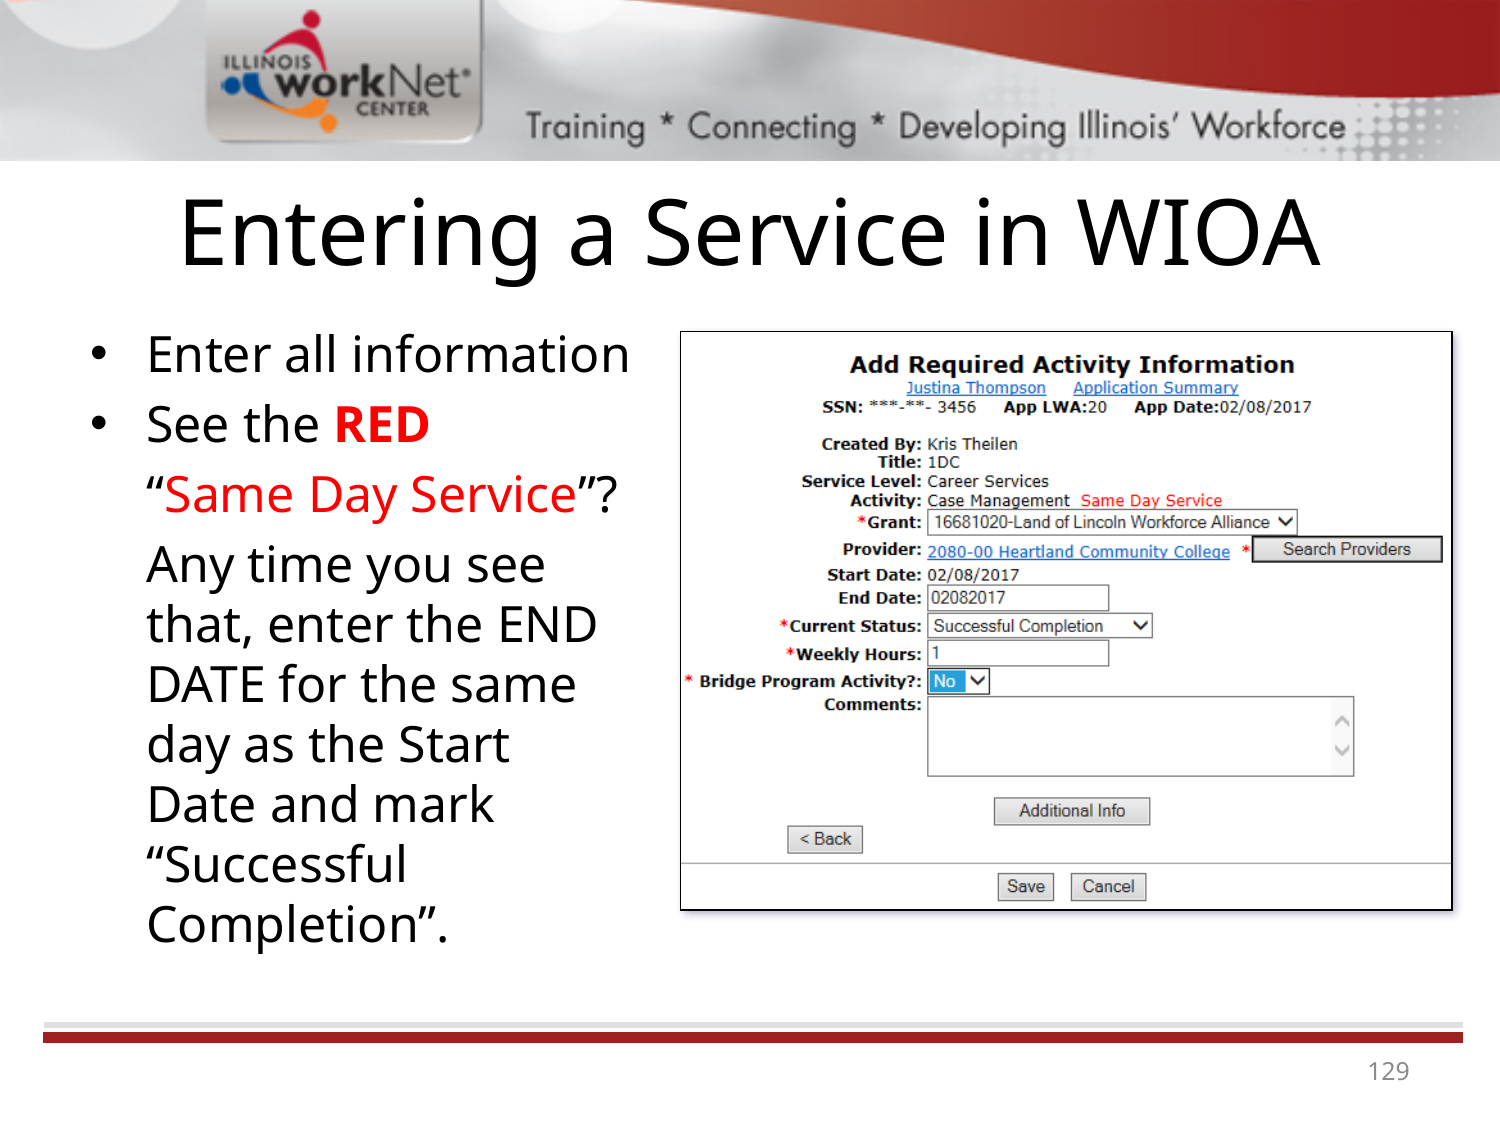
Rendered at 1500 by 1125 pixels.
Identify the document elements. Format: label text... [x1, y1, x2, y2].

slide_number 129 [1074, 1042, 1425, 1103]
list Enter all information See the RED “Same Day Service”? Any time you see that, enter the END DATE for the same day as the Start Date and mark “Successful Completion”. [75, 314, 650, 1058]
title Entering a Service in WIOA [75, 135, 1425, 323]
picture [0, 0, 1500, 161]
picture [680, 332, 1452, 910]
